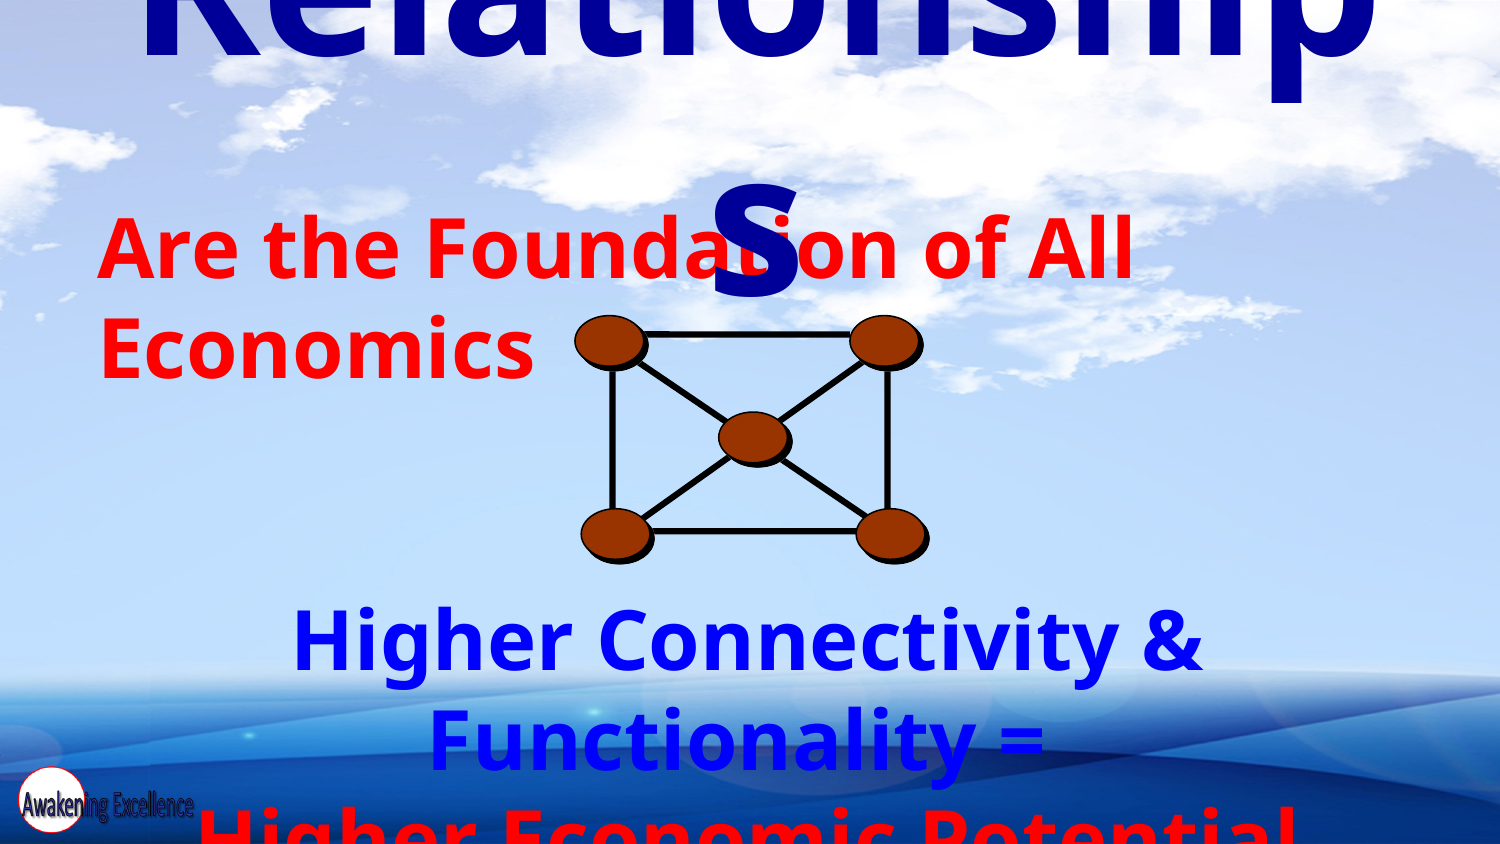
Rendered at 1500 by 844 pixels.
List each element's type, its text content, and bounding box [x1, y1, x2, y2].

picture [0, 0, 1500, 844]
text_box Are the Foundation of All Economics [82, 187, 1436, 403]
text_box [574, 315, 926, 560]
title Relationships [81, 0, 1432, 197]
text_box Higher Connectivity & Functionality = Higher Economic Potential [32, 579, 1463, 844]
